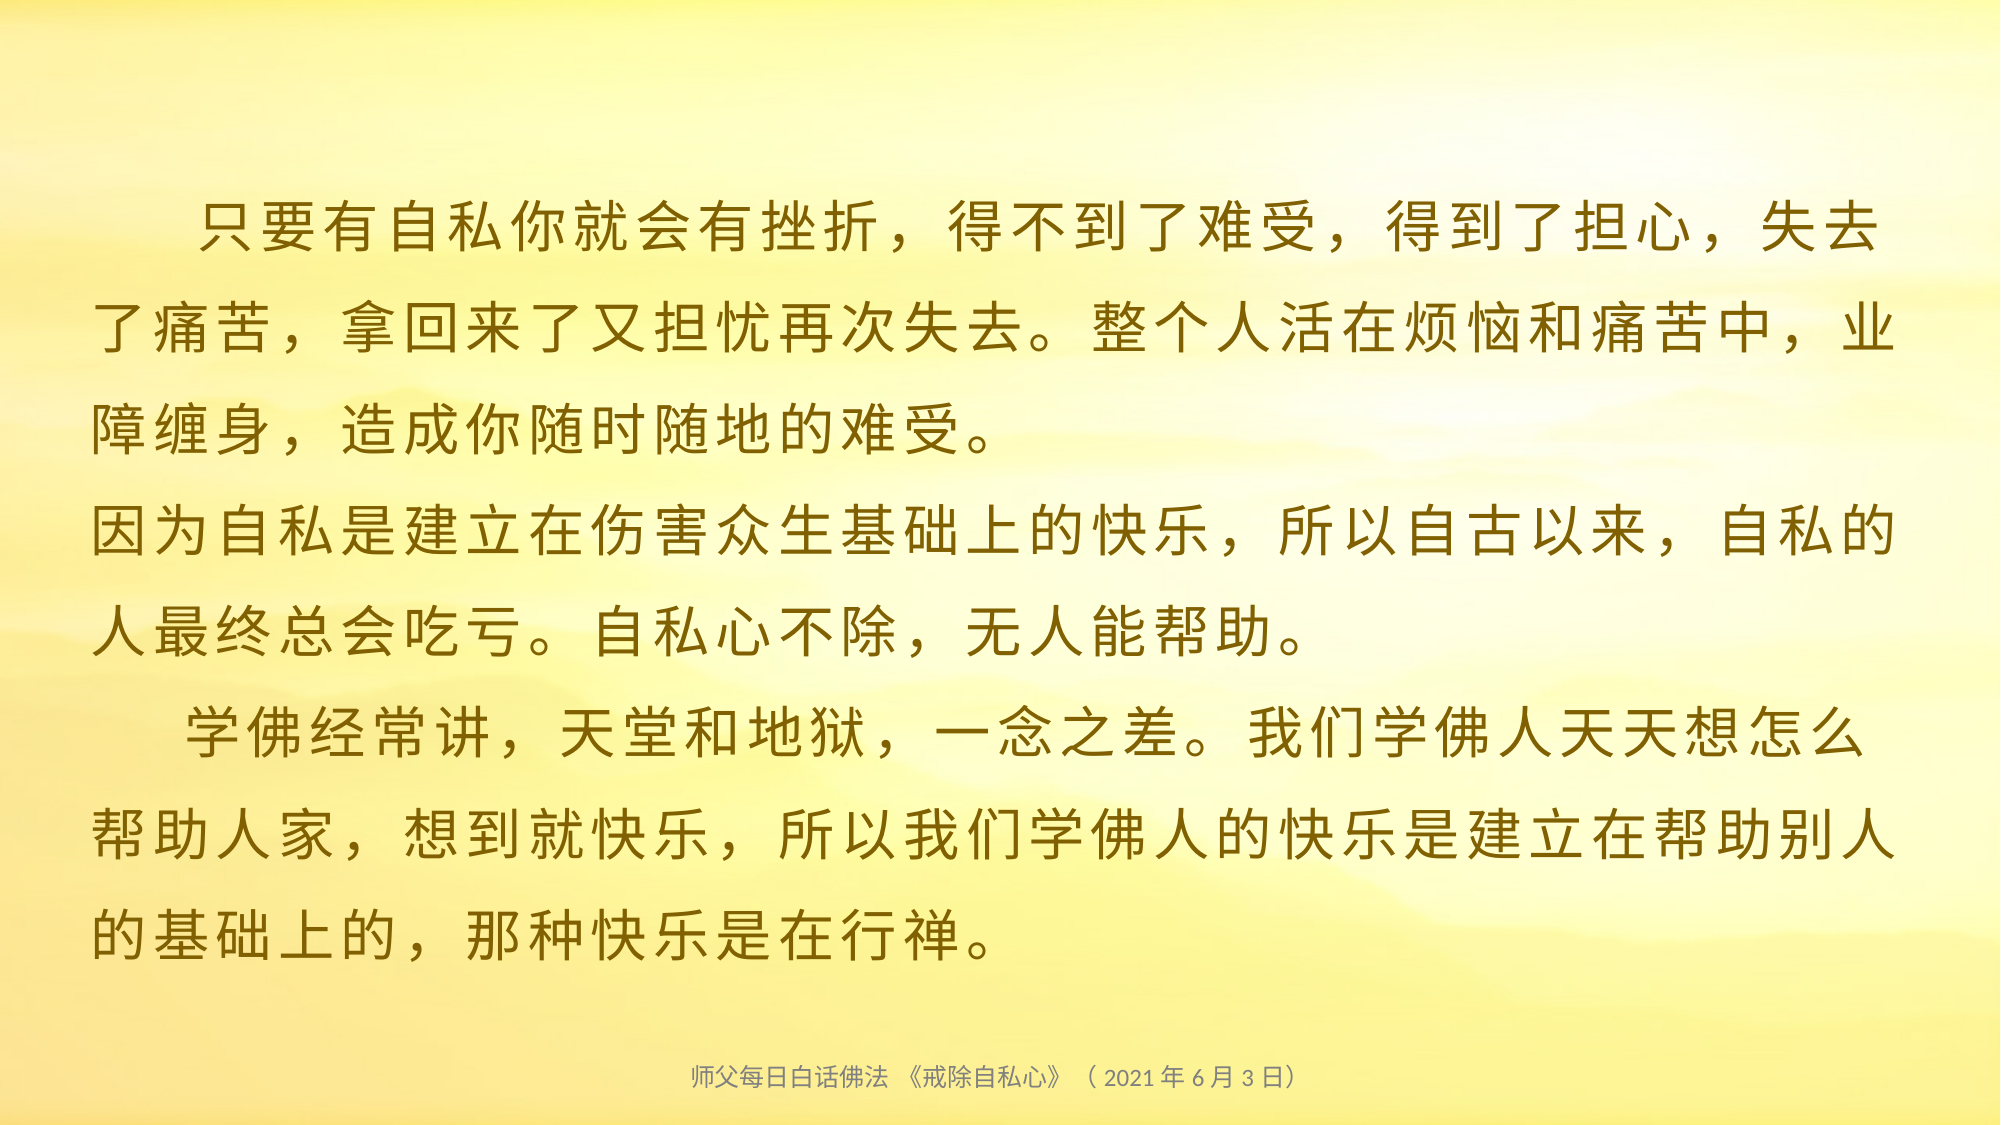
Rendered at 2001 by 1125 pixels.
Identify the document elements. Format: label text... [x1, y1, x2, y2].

picture [0, 0, 2001, 1125]
footer 师父每日白话佛法 《戒除自私心》（2021年6月3日） [502, 1046, 1498, 1106]
title 只要有自私你就会有挫折，得不到了难受，得到了担心，失去了痛苦，拿回来了又担忧再次失去。整个人活在烦恼和痛苦中，业障缠身，造成你随时随地的难受。 因为自私是建立在伤害众生基础上的快乐，所以自古以来，自私的人最终总会吃亏。自私心不除，无人能帮助。 学佛经常讲，天堂和地狱，一念之差。我们学佛人天天想怎么帮助人家，想到就快乐，所以我们学佛人的快乐是建立在帮助别人的基础上的，那种快乐是在行禅。 [75, 115, 1925, 1010]
